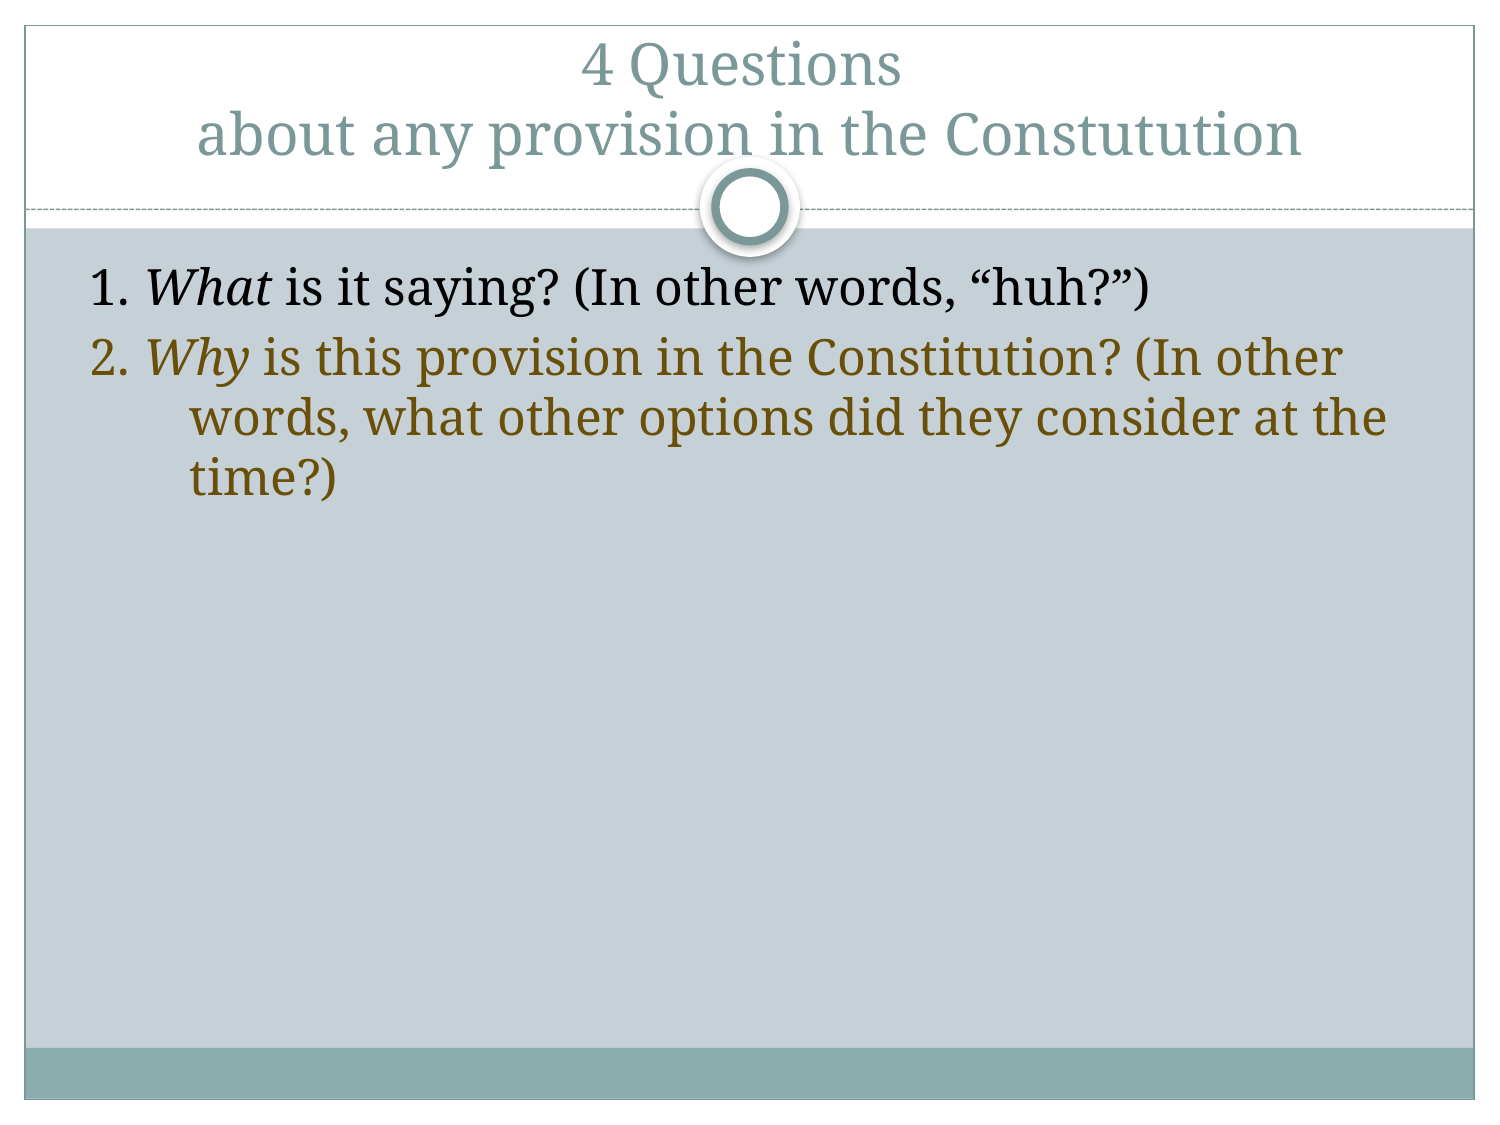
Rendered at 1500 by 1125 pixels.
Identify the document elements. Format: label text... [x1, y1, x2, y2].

title 4 Questions about any provision in the Constutution [75, 45, 1425, 175]
list 1. What is it saying? (In other words, “huh?”) 2. Why is this provision in the Constitution? (In other words, what other options did they consider at the time?) [75, 248, 1425, 1075]
